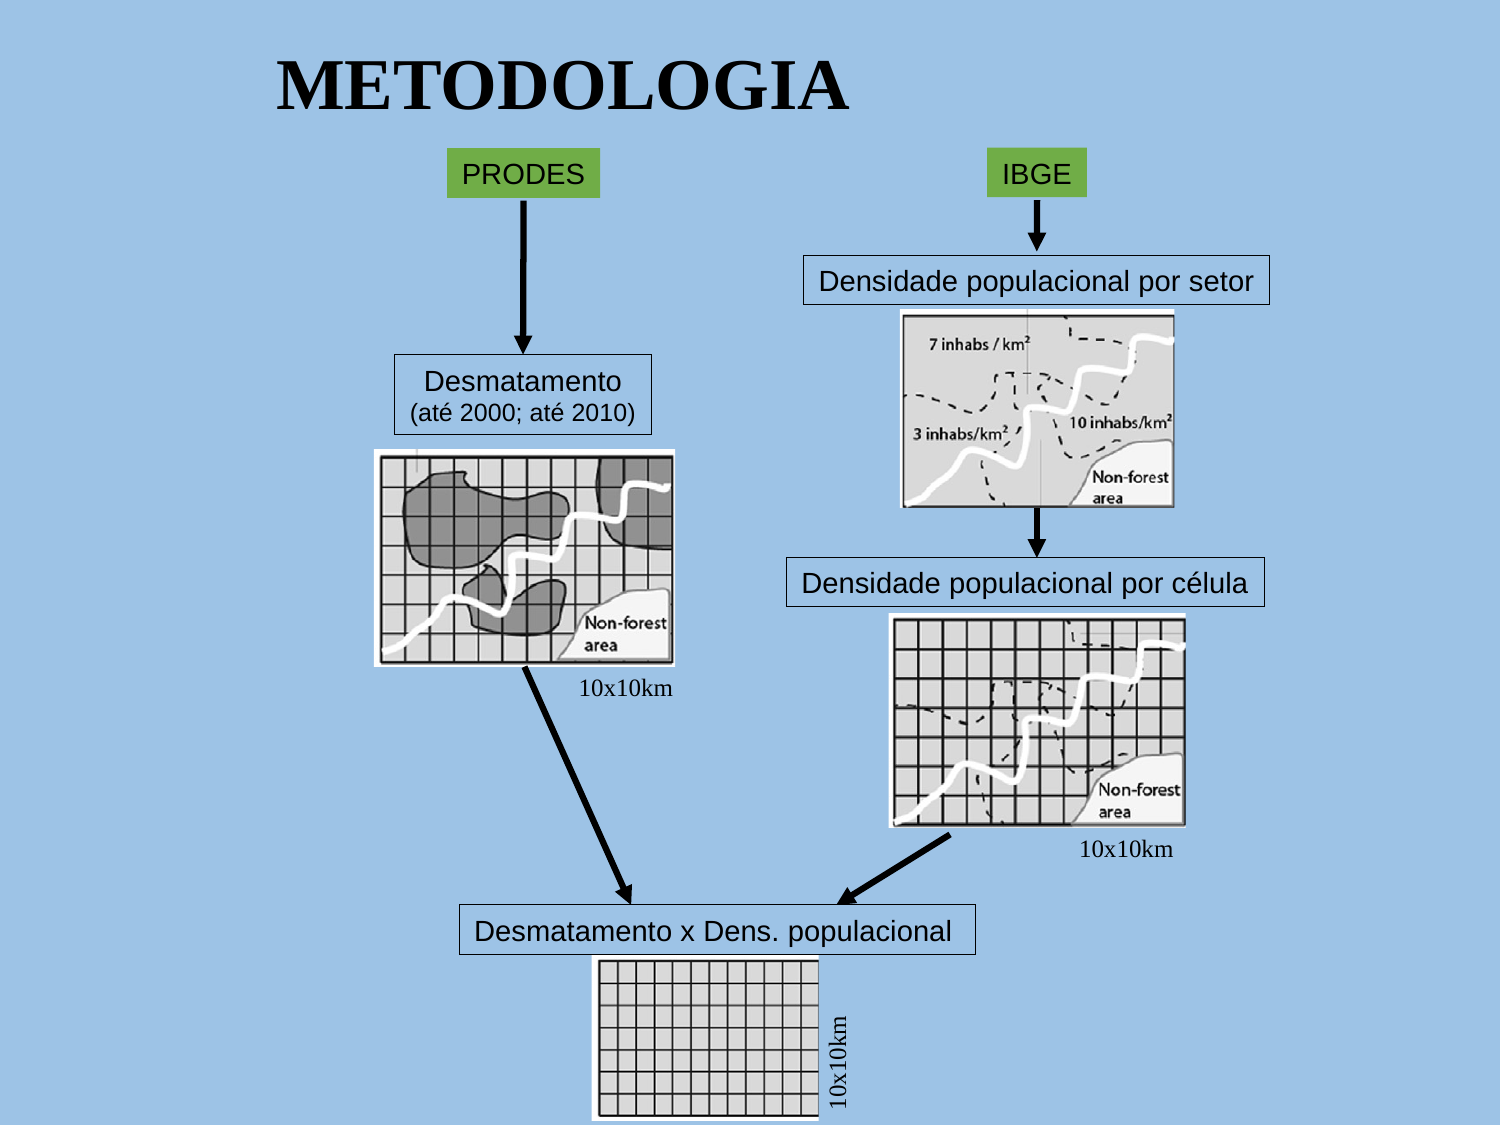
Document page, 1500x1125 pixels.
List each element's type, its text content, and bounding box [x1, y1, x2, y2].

text_box Densidade populacional por setor [803, 255, 1270, 305]
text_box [836, 834, 951, 905]
picture [373, 449, 676, 667]
picture [591, 955, 819, 1121]
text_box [524, 666, 632, 905]
text_box Densidade populacional por célula [786, 557, 1265, 607]
picture [888, 613, 1186, 828]
text_box IBGE [987, 147, 1087, 198]
text_box PRODES [447, 148, 601, 198]
picture [899, 309, 1175, 508]
text_box Desmatamento x Dens. populacional [459, 904, 976, 955]
text_box 10x10km [813, 1001, 859, 1125]
text_box 10x10km [1064, 824, 1189, 870]
text_box 10x10km [632, 664, 689, 710]
text_box Desmatamento (até 2000; até 2010) [394, 354, 652, 435]
text_box METODOLOGIA [0, 23, 1127, 148]
